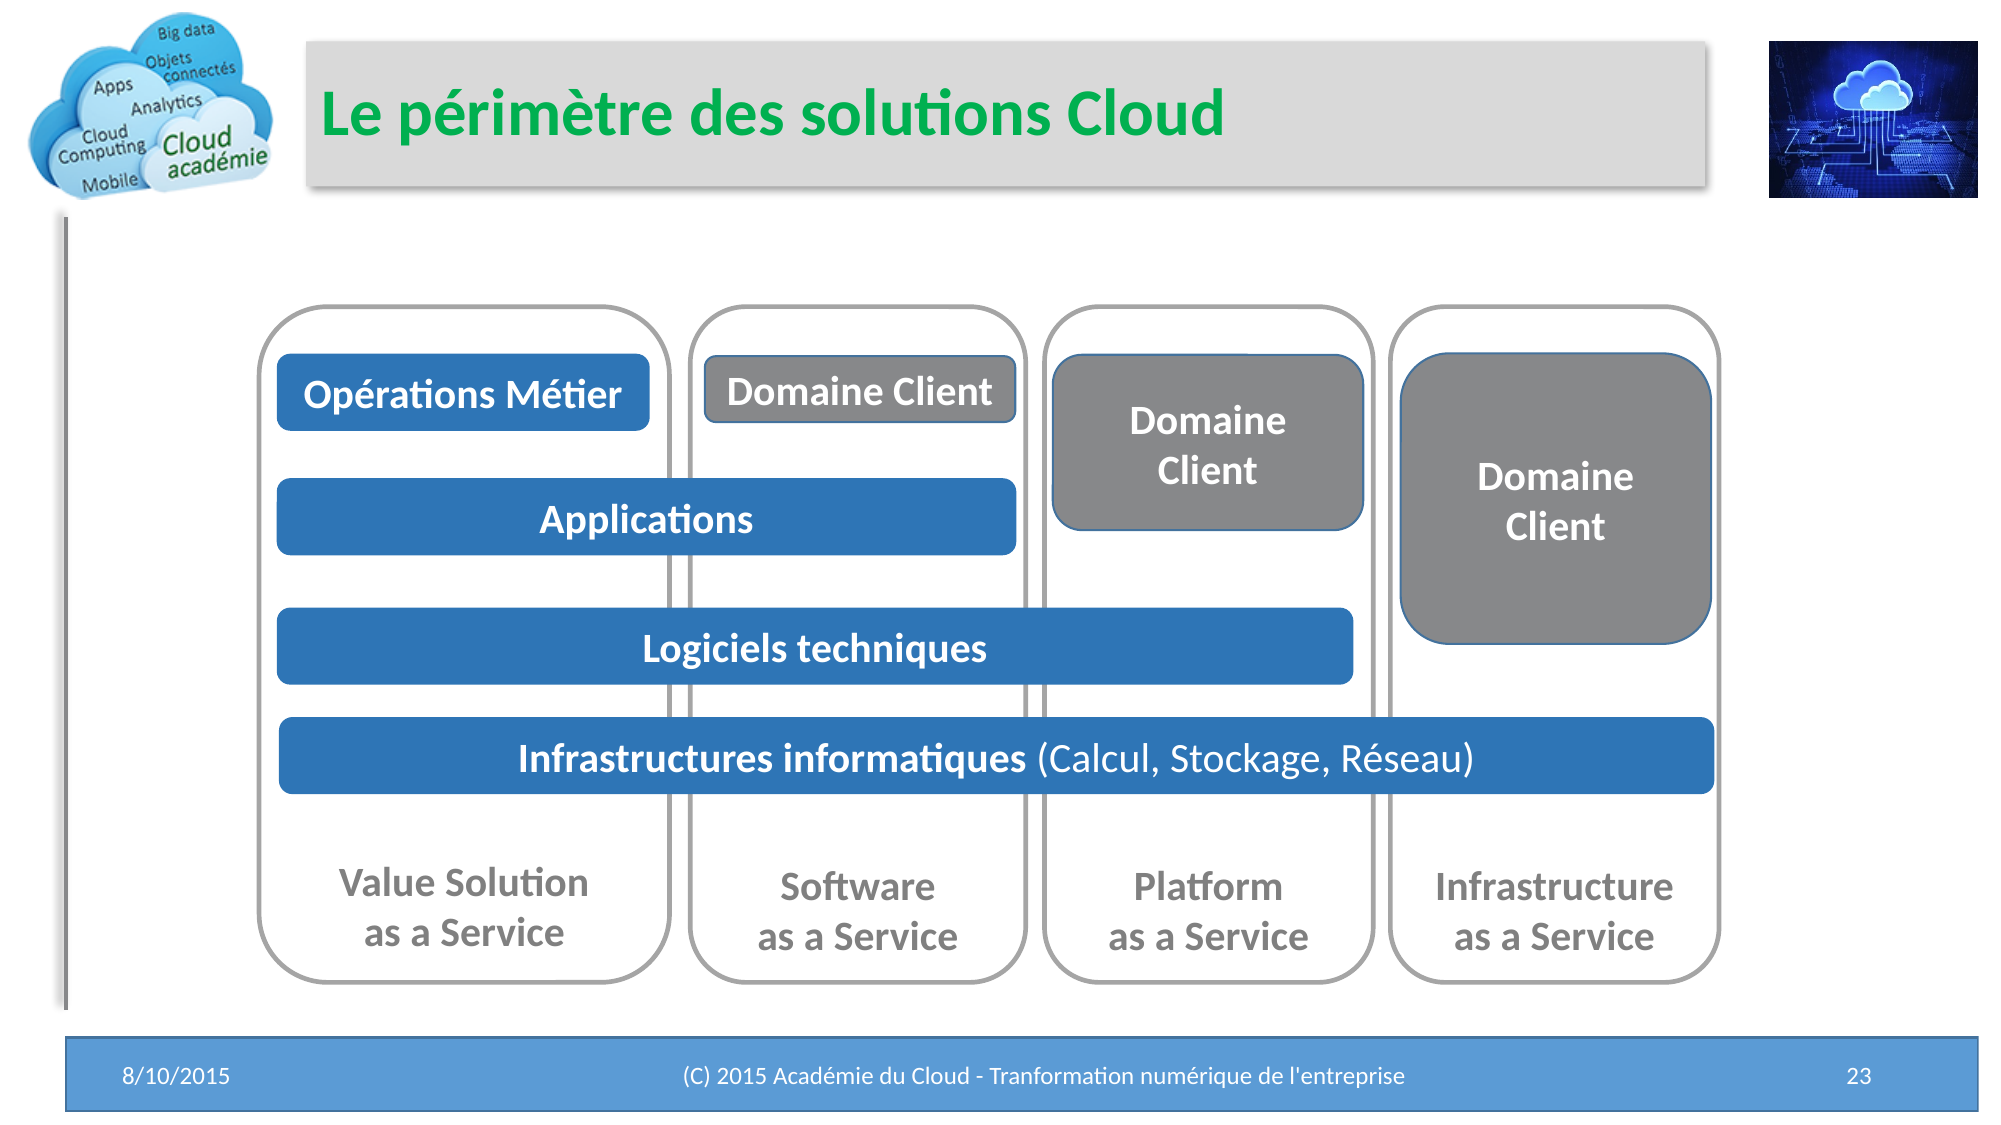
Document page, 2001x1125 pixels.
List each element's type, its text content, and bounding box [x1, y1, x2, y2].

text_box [1044, 306, 1374, 354]
picture [1769, 41, 1978, 198]
footer (C) 2015 Académie du Cloud - Tranformation numérique de l'entreprise [320, 1057, 1770, 1092]
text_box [277, 354, 1714, 794]
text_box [690, 306, 1026, 354]
slide_number 23 [1809, 1057, 1887, 1092]
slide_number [107, 1057, 280, 1092]
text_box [1044, 794, 1374, 983]
text_box Value Solution as a Service [258, 305, 671, 984]
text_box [1390, 306, 1720, 983]
title Le périmètre des solutions Cloud [306, 41, 1706, 187]
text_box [690, 794, 1026, 983]
picture [0, 12, 324, 200]
